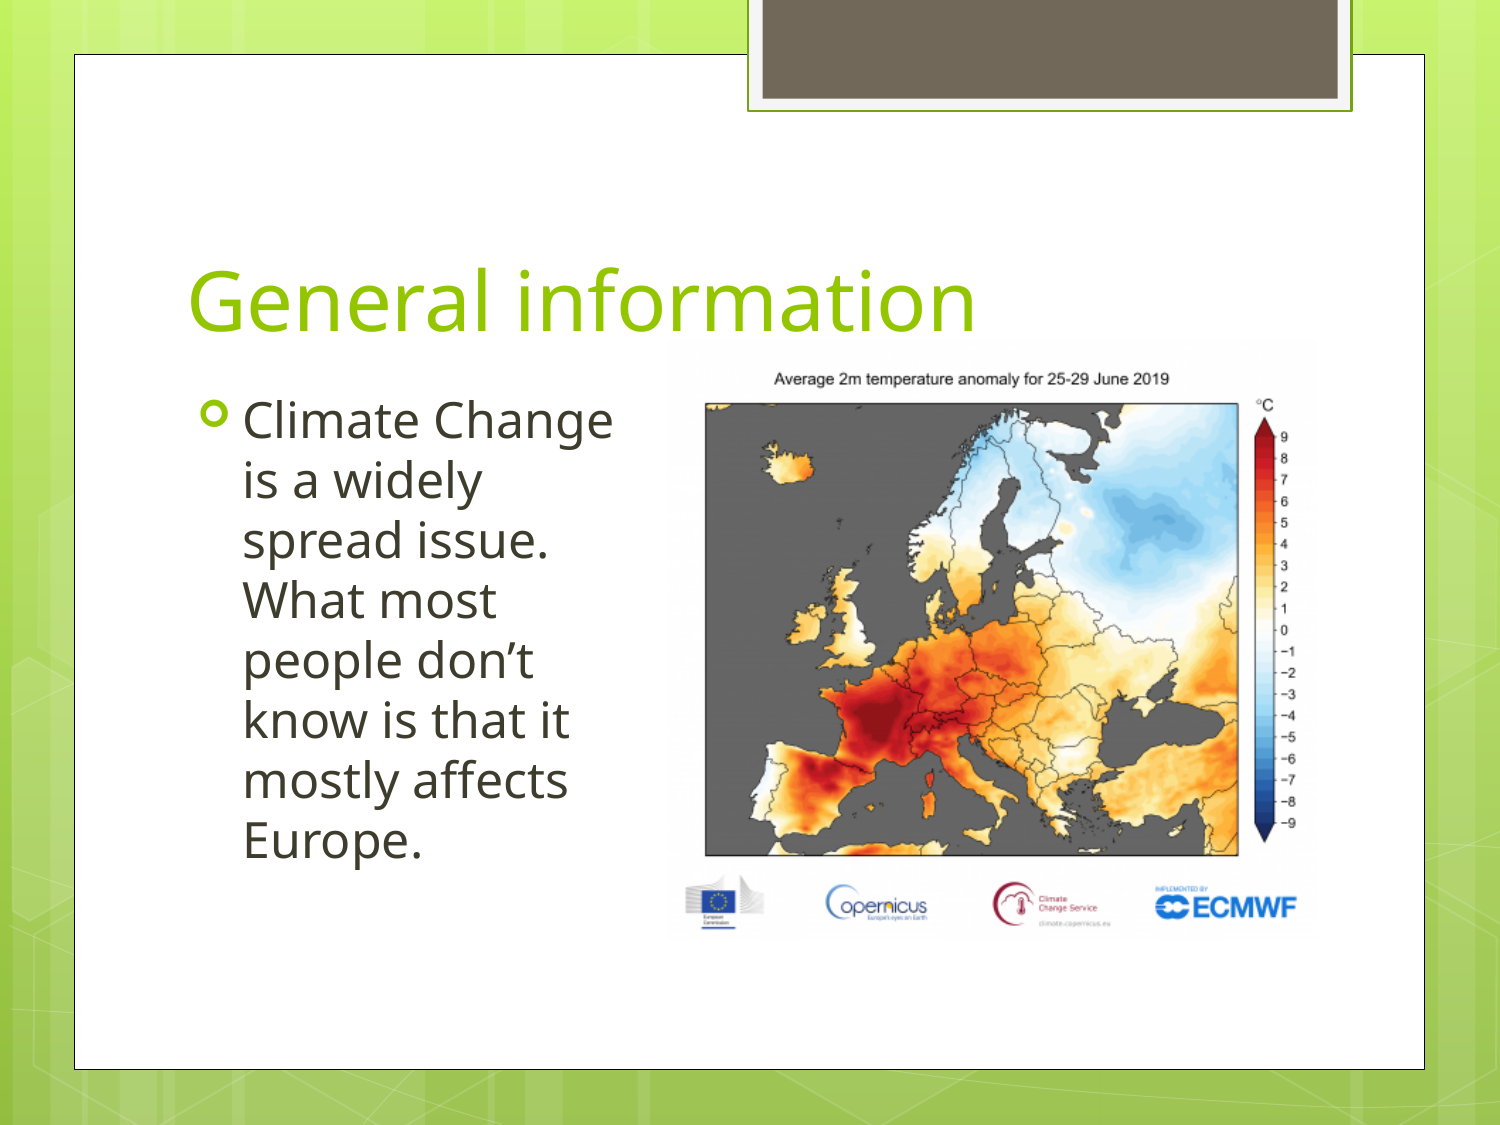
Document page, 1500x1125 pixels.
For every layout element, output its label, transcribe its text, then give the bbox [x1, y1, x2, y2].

picture [667, 337, 1318, 940]
title General information [171, 168, 1324, 357]
list Climate Change is a widely spread issue. What most people don’t know is that it mostly affects Europe. [171, 381, 668, 967]
